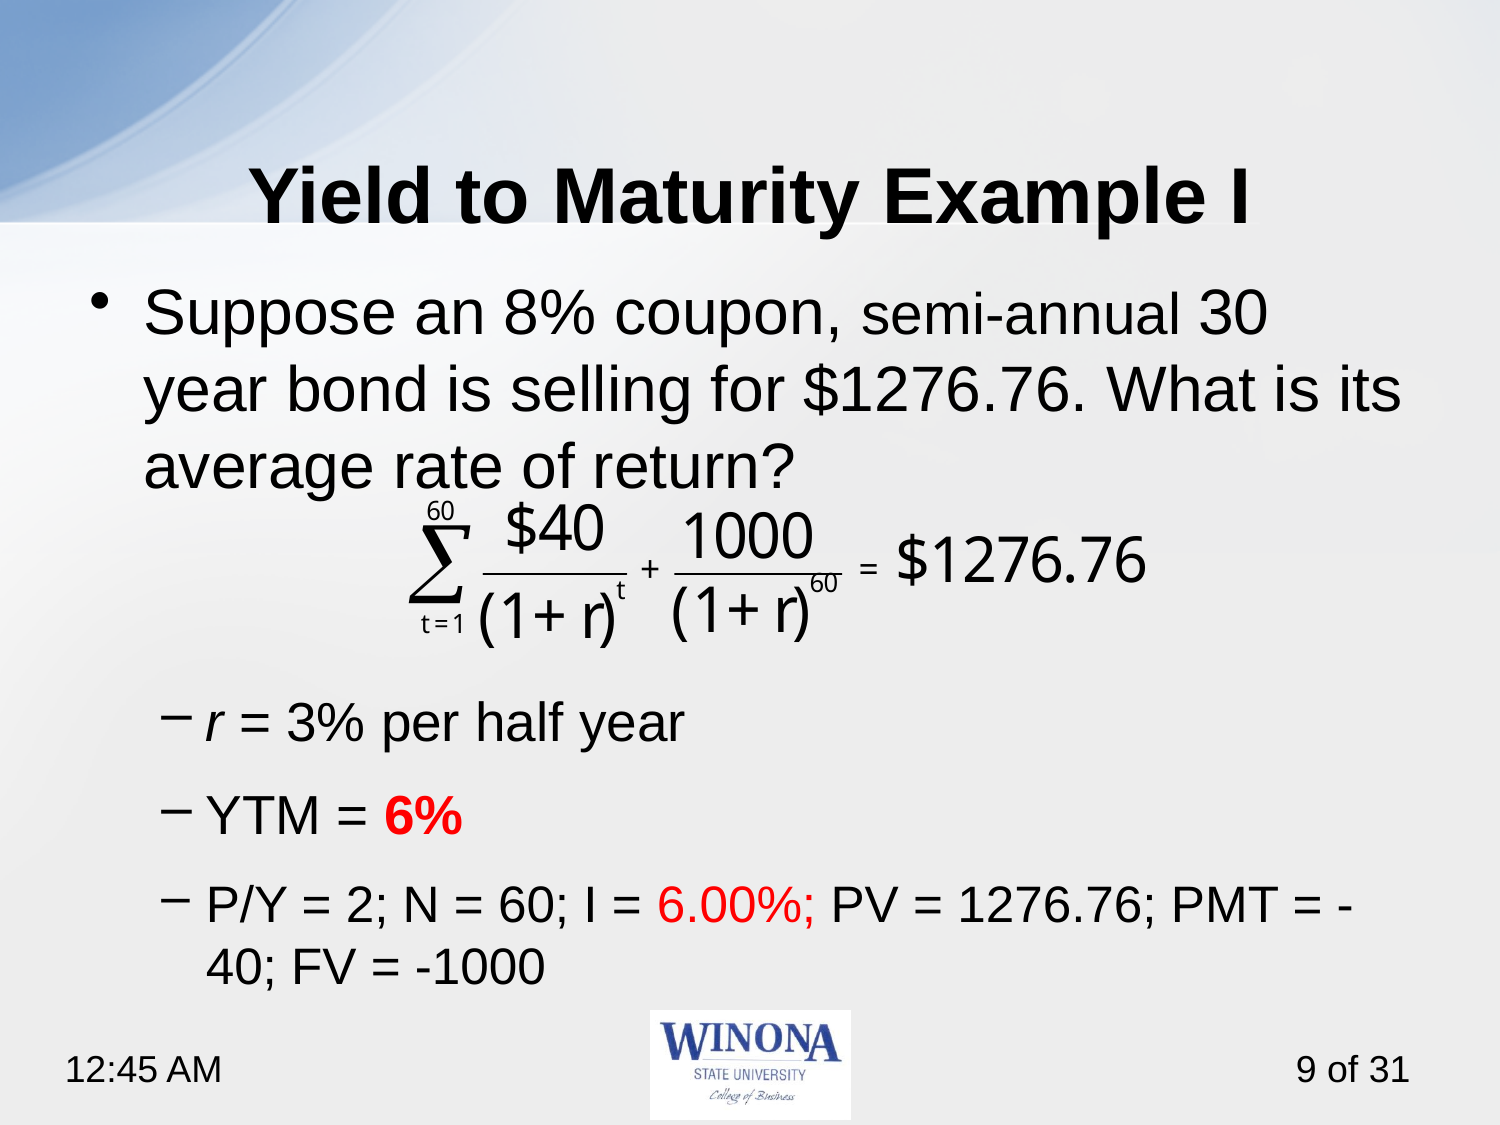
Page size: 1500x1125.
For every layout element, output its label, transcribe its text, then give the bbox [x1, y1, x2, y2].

title Yield to Maturity Example I [75, 58, 1425, 247]
list Suppose an 8% coupon, semi-annual 30 year bond is selling for $1276.76. What is its average rate of return? r = 3% per half year YTM = 6% P/Y = 2; N = 60; I = 6.00%; PV = 1276.76; PMT = -40; FV = -1000 [75, 262, 1426, 1005]
picture [0, 0, 1500, 1125]
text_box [399, 486, 1159, 663]
